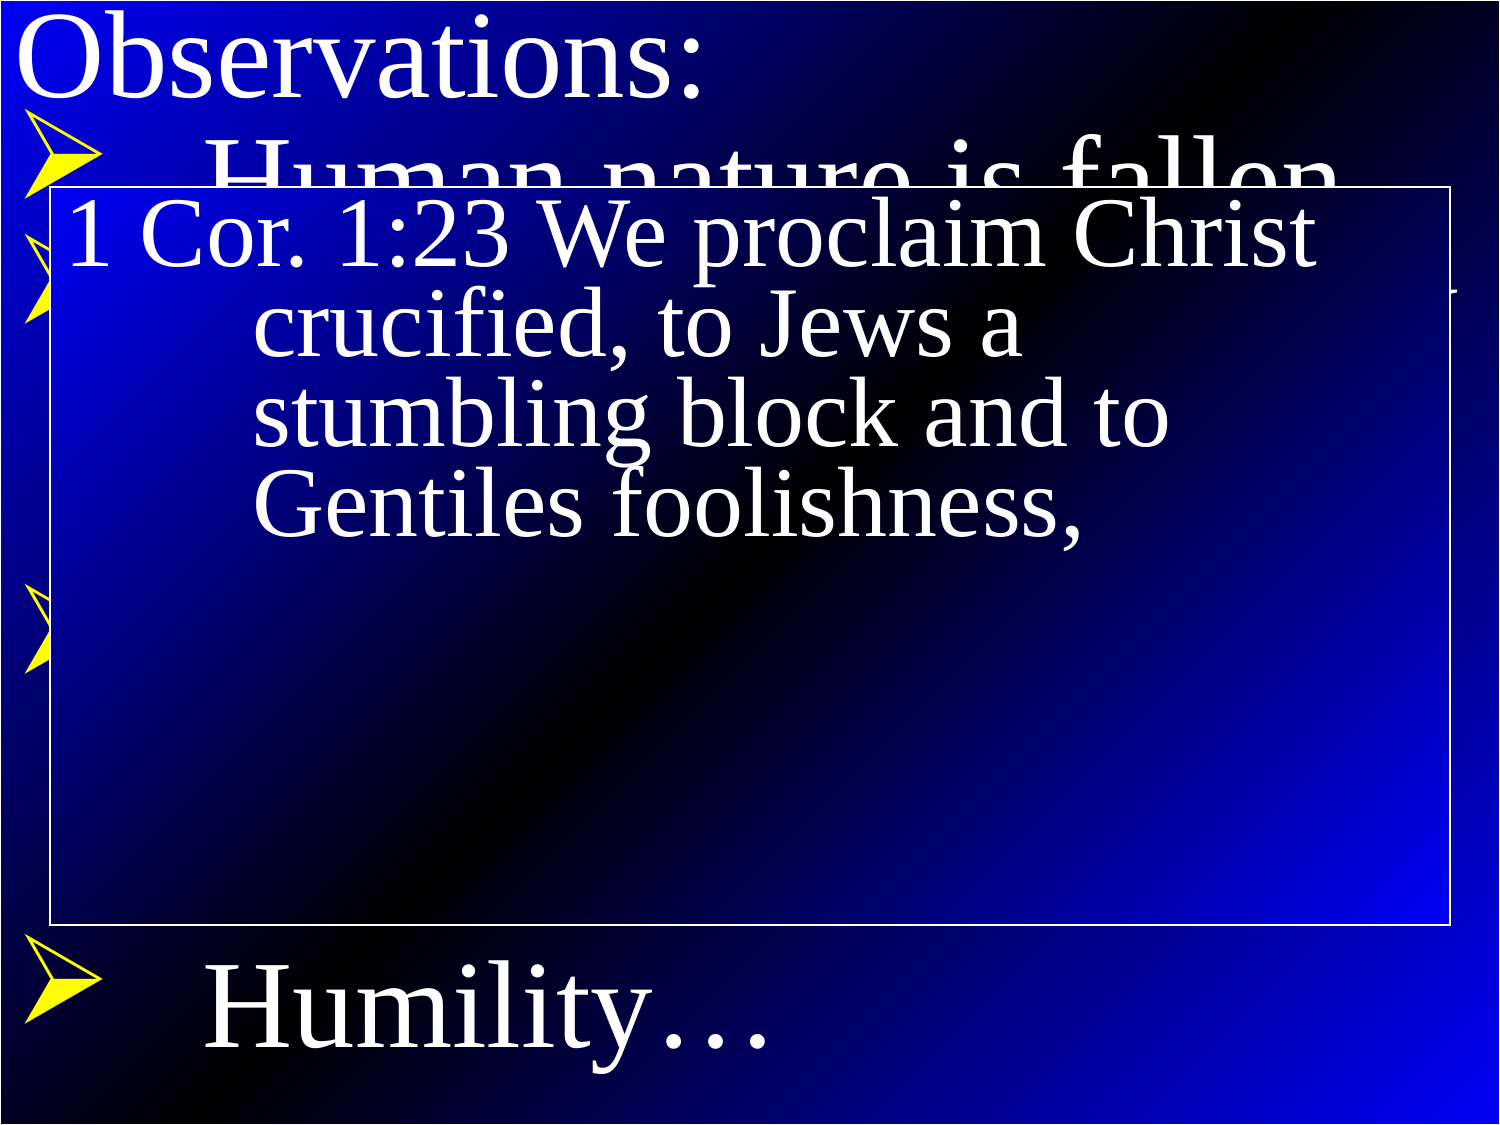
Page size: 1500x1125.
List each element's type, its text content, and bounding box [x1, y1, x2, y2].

text_box 1 Cor. 1:23 We proclaim Christ crucified, to Jews a stumbling block and to Gentiles foolishness, [50, 187, 1450, 925]
text_box Observations: Human nature is fallen People tend to grow very proud of what they have accomplished Satan promised Eve, “You will become like God!” Humility… [0, 0, 1500, 1125]
